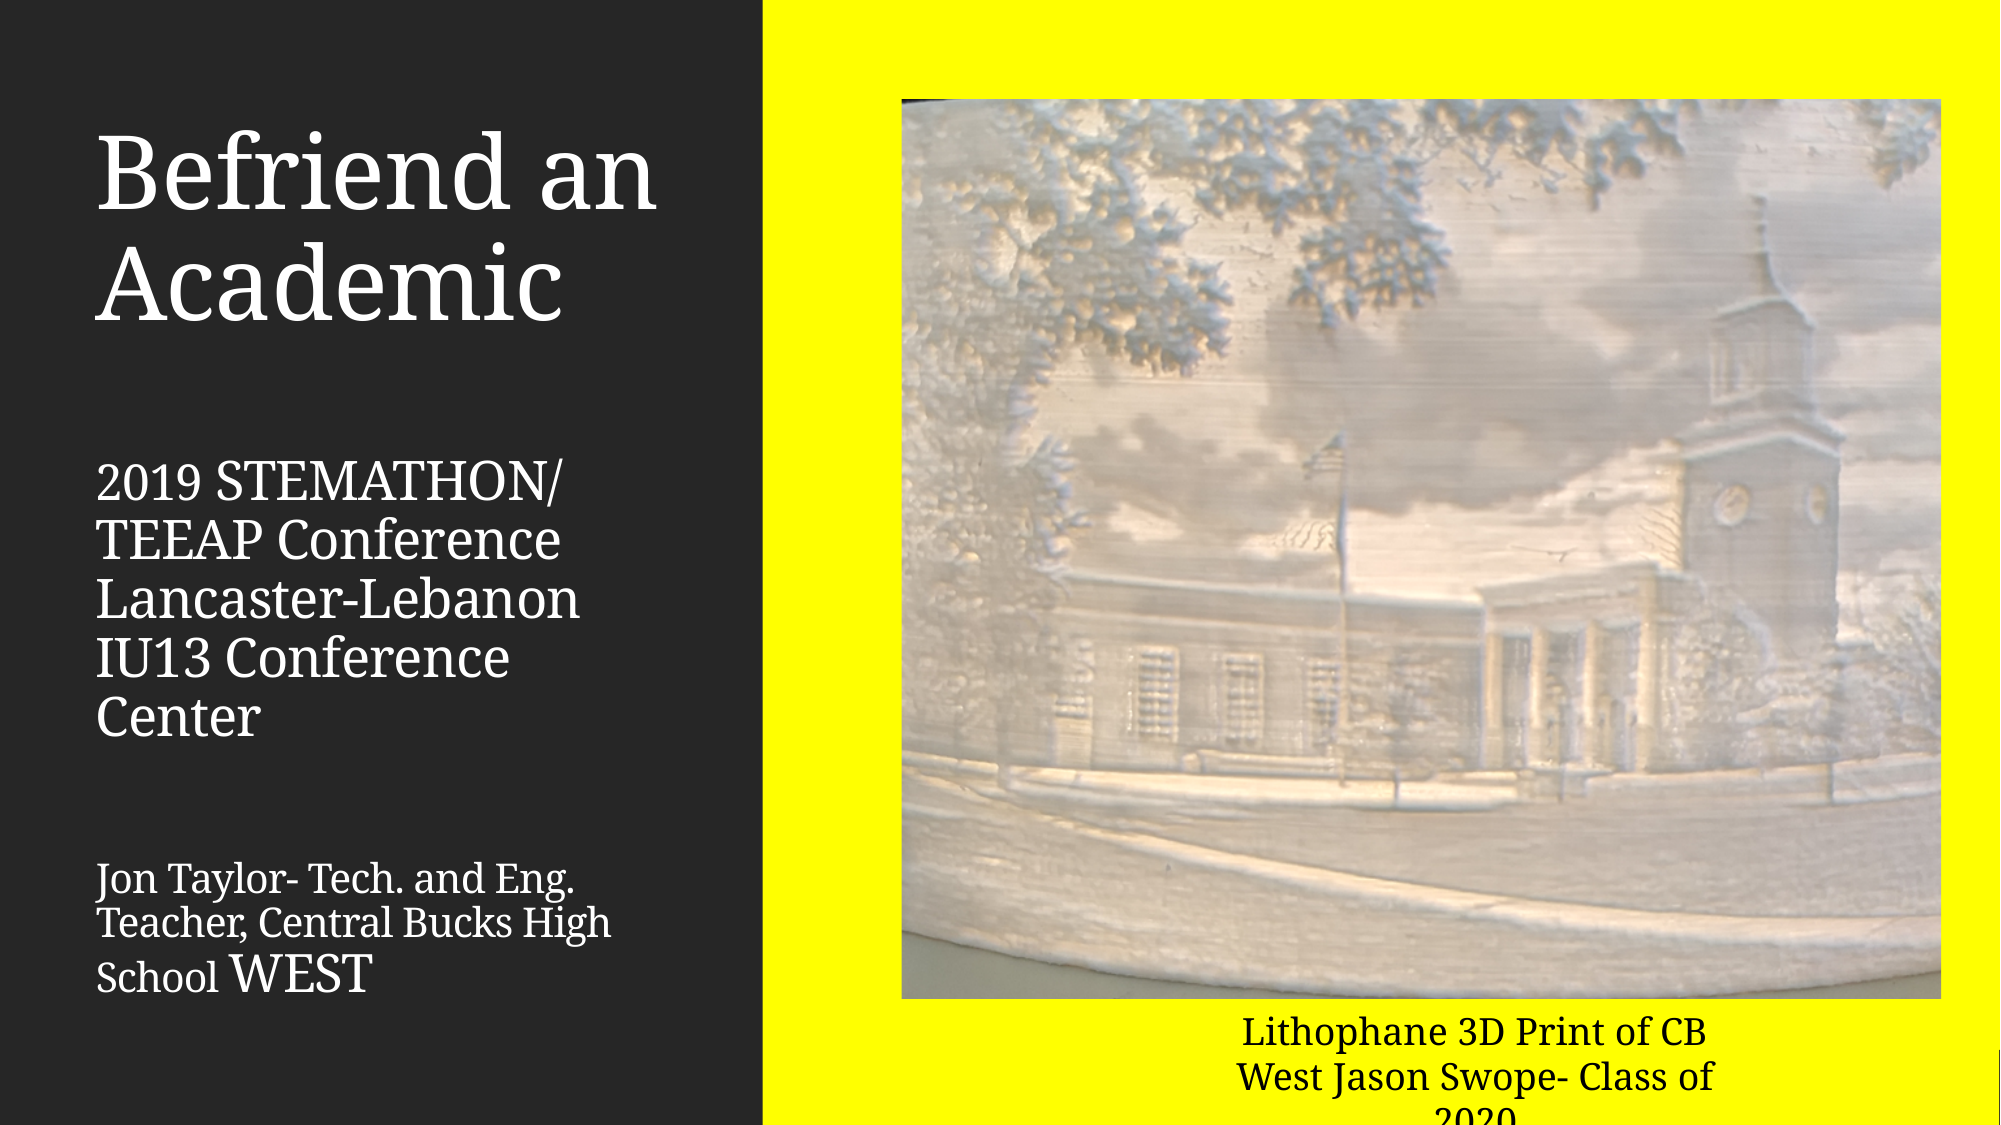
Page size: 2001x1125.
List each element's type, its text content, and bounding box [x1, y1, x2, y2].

picture [901, 98, 1942, 999]
text_box Lithophane 3D Print of CB West Jason Swope- Class of 2020 [1208, 1009, 1742, 1125]
title Befriend an Academic 2019 STEMATHON/ TEEAP Conference Lancaster-Lebanon IU13 Conference Center Jon Taylor- Tech. and Eng. Teacher, Central Bucks High School WEST [80, 99, 679, 1026]
text_box [764, 0, 2000, 1125]
text_box [0, 0, 764, 1125]
